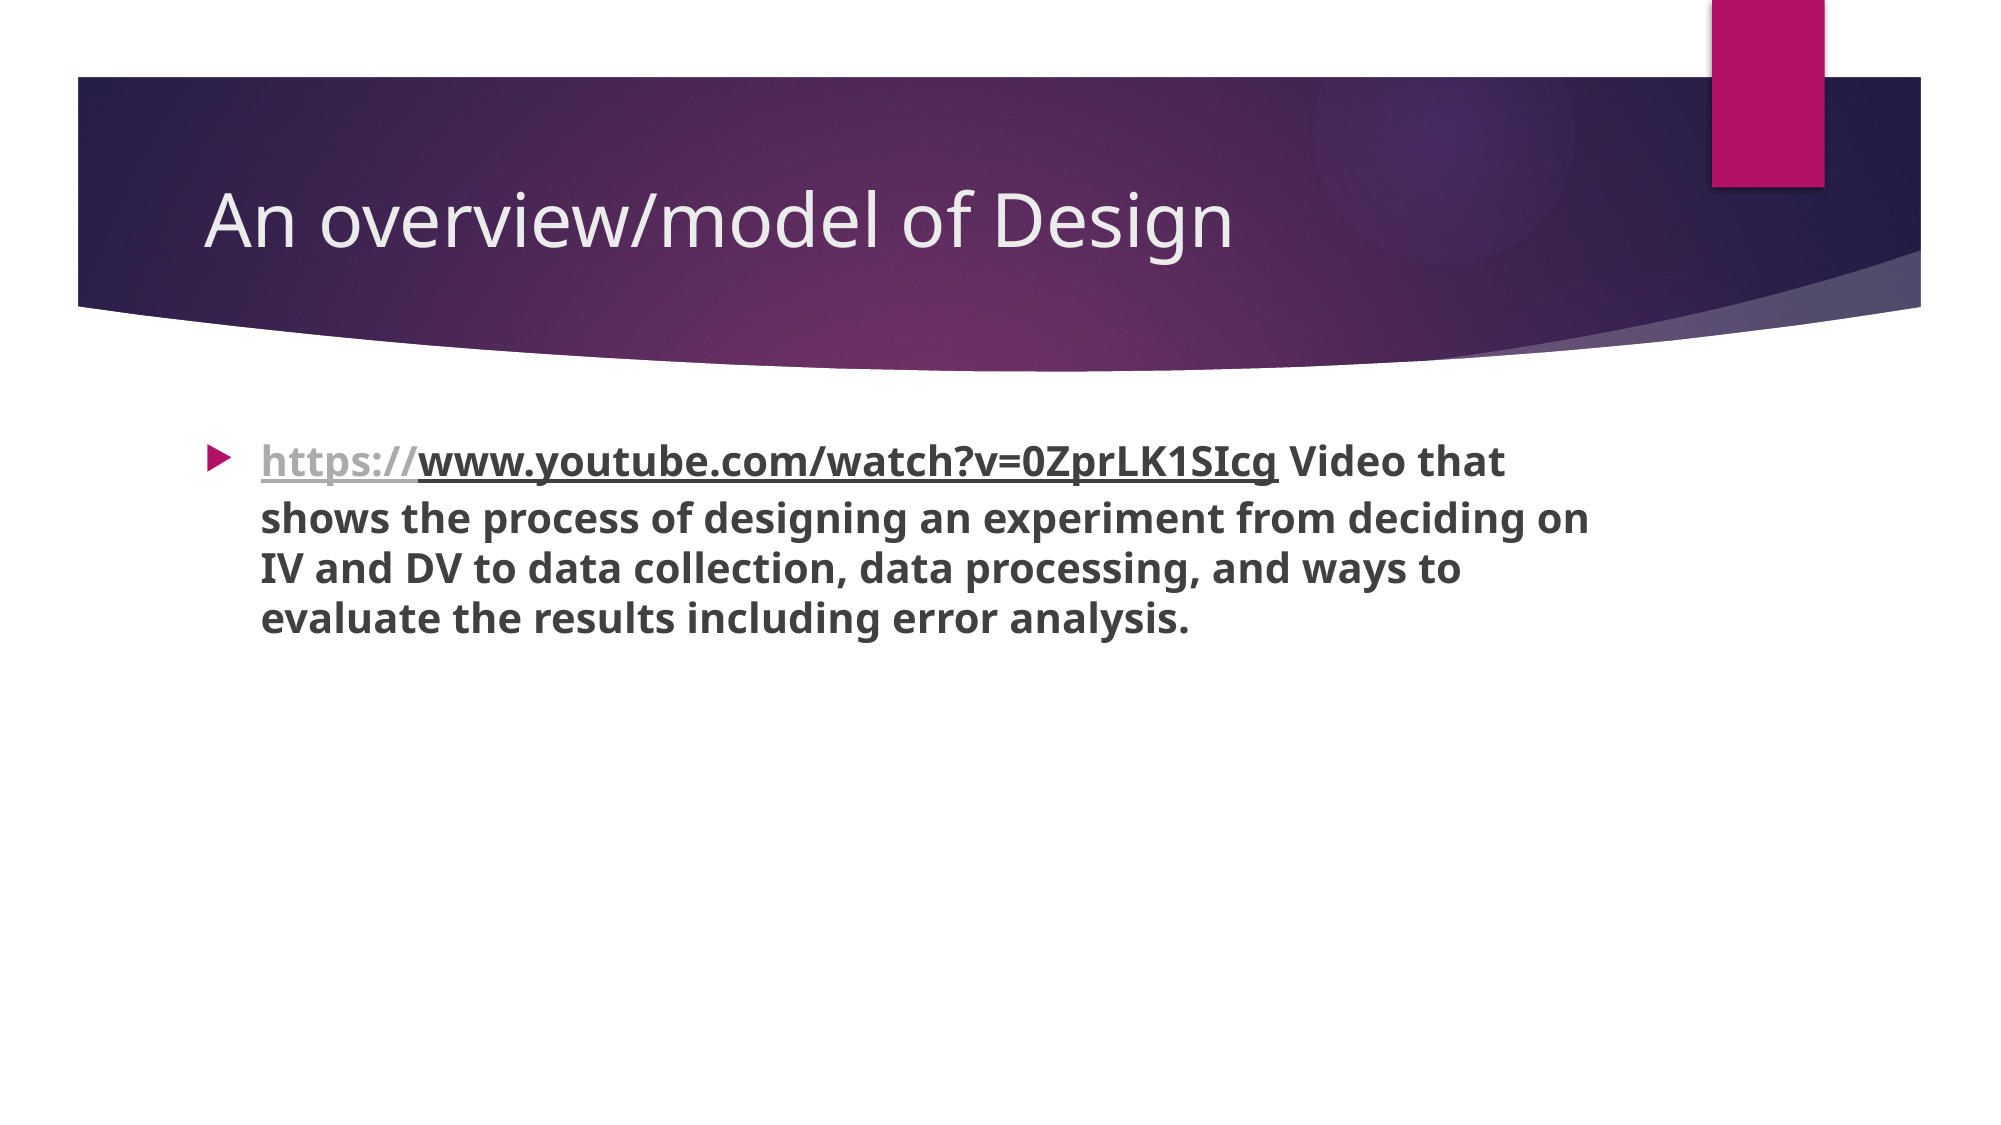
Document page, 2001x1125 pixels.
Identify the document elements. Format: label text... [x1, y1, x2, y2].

list https://www.youtube.com/watch?v=0ZprLK1SIcg Video that shows the process of designing an experiment from deciding on IV and DV to data collection, data processing, and ways to evaluate the results including error analysis. [189, 427, 1638, 988]
title An overview/model of Design [189, 159, 1627, 276]
